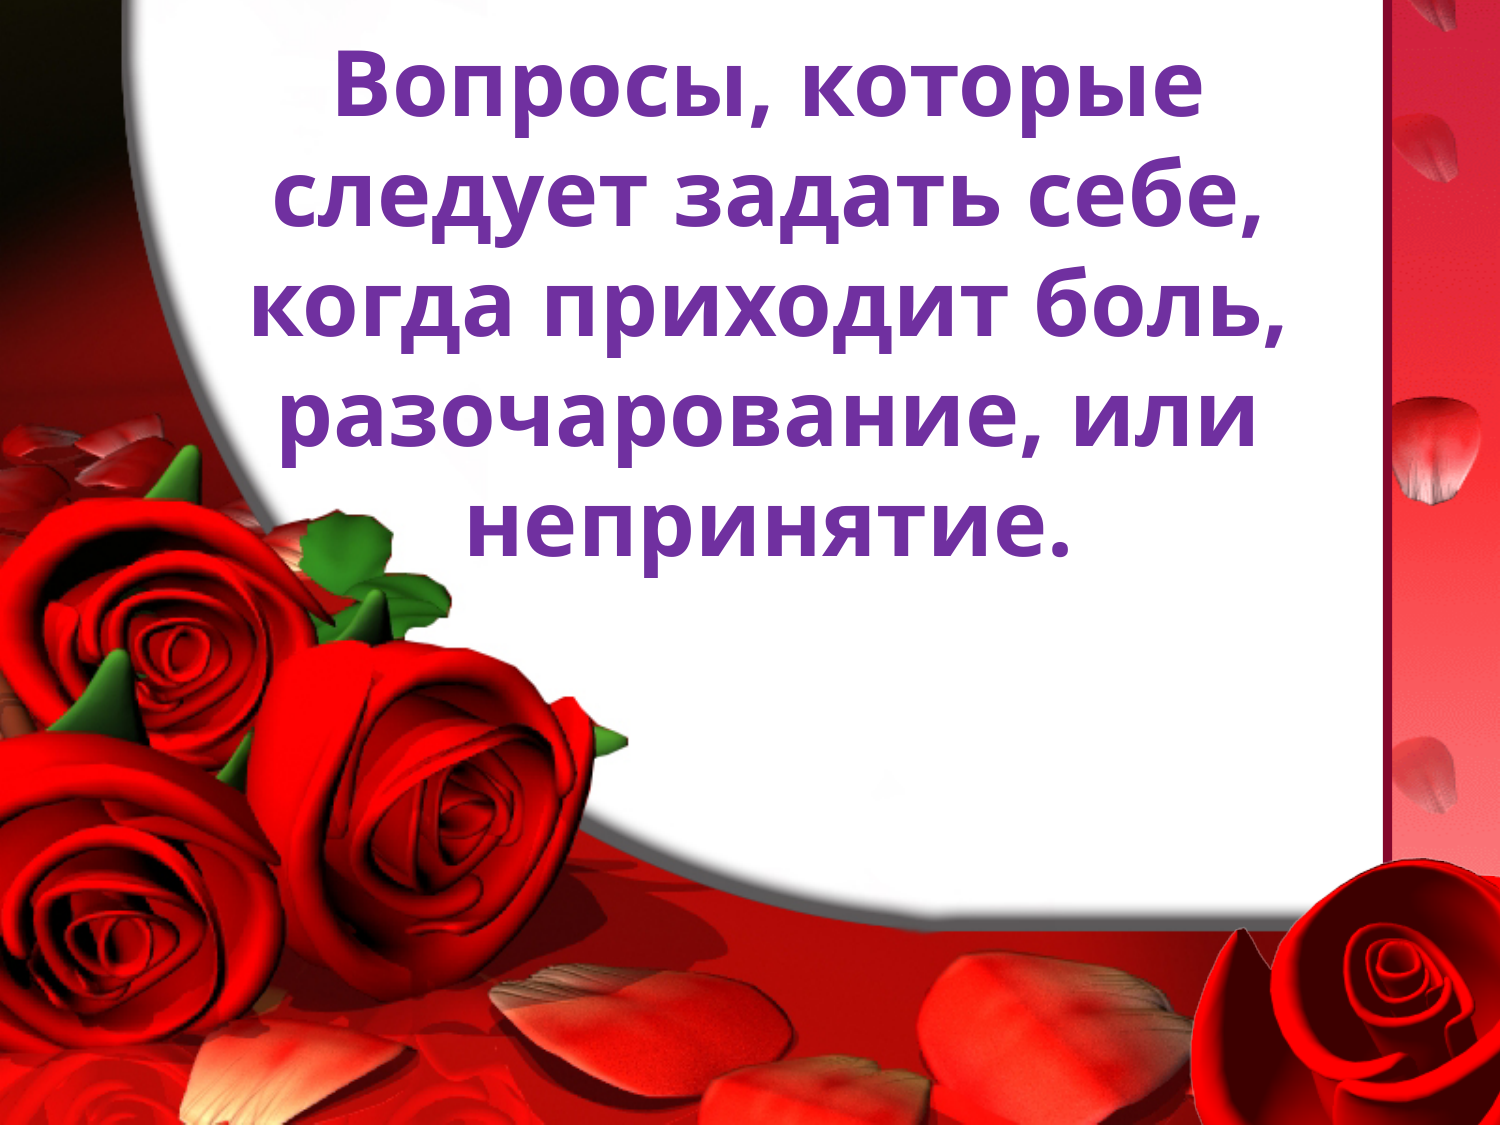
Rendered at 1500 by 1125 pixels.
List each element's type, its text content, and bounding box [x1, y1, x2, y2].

title Вопросы, которые следует задать себе, когда приходит боль, разочарование, или непринятие. [174, 37, 1363, 693]
picture [0, 0, 1500, 1125]
